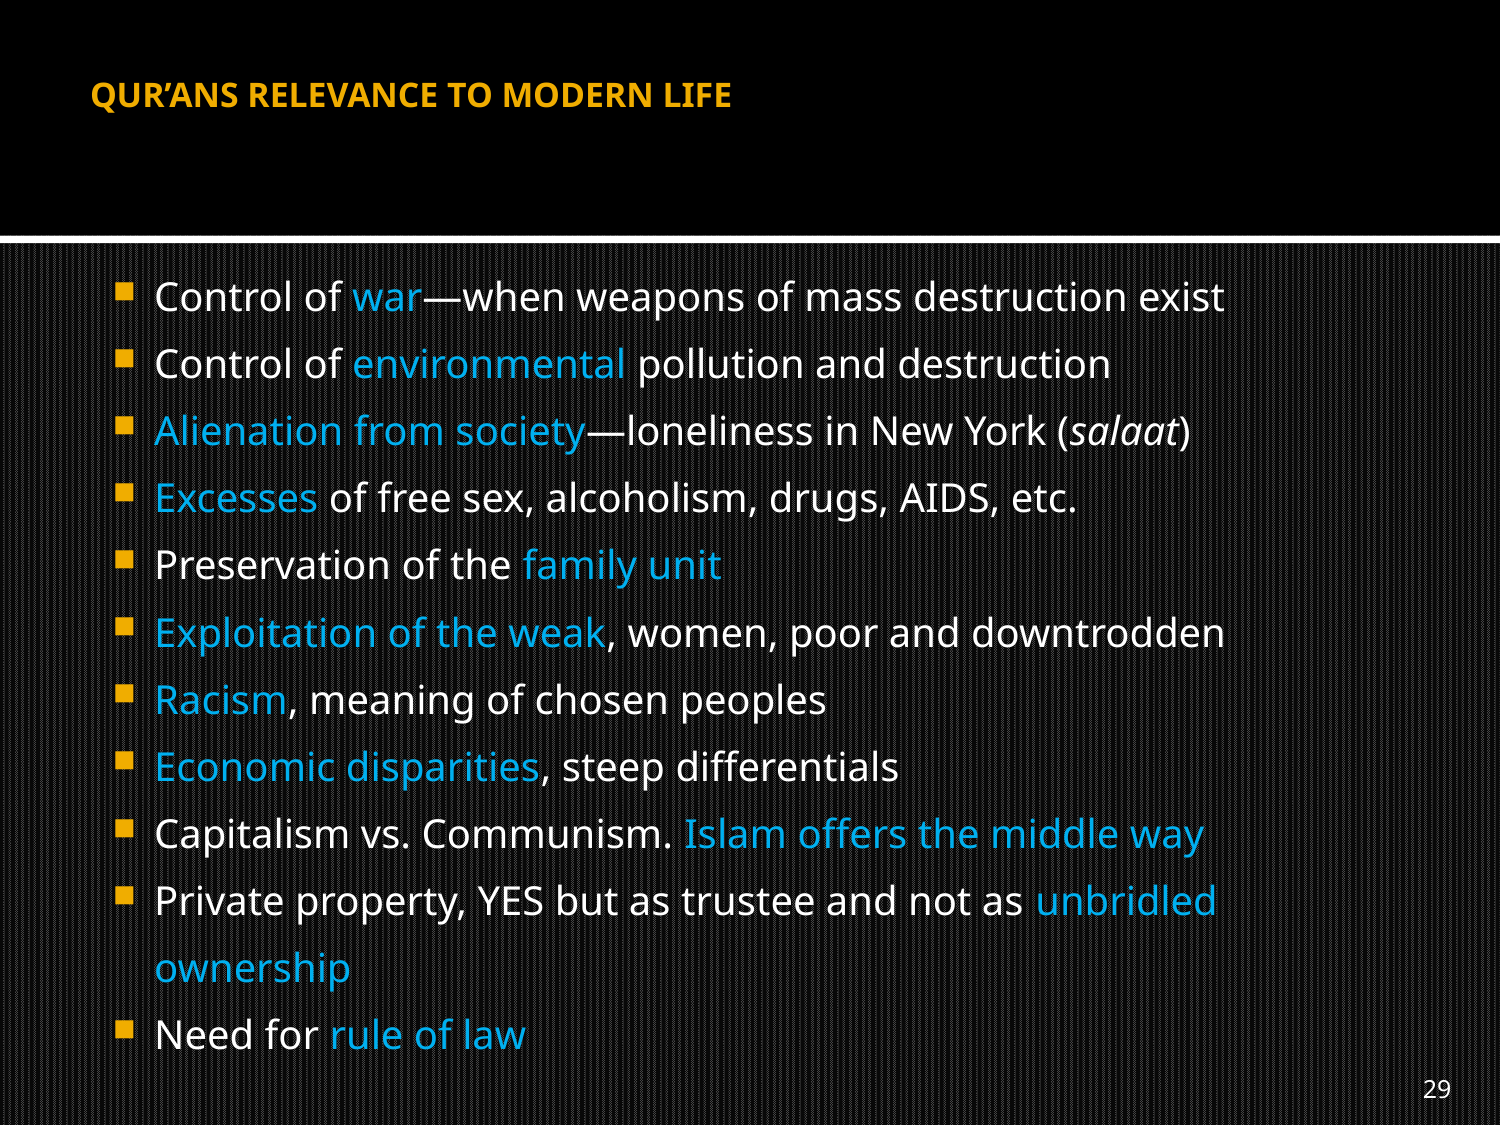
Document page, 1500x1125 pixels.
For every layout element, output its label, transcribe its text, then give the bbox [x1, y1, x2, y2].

title Qur’ans Relevance To Modern Life [75, 25, 1425, 163]
slide_number 29 [1345, 1062, 1467, 1108]
list Control of war—when weapons of mass destruction exist Control of environmental pollution and destruction Alienation from society—loneliness in New York (salaat) Excesses of free sex, alcoholism, drugs, AIDS, etc. Preservation of the family unit Exploitation of the weak, women, poor and downtrodden Racism, meaning of chosen peoples Economic disparities, steep differentials Capitalism vs. Communism. Islam offers the middle way Private property, YES but as trustee and not as unbridled ownership Need for rule of law [87, 237, 1425, 1125]
